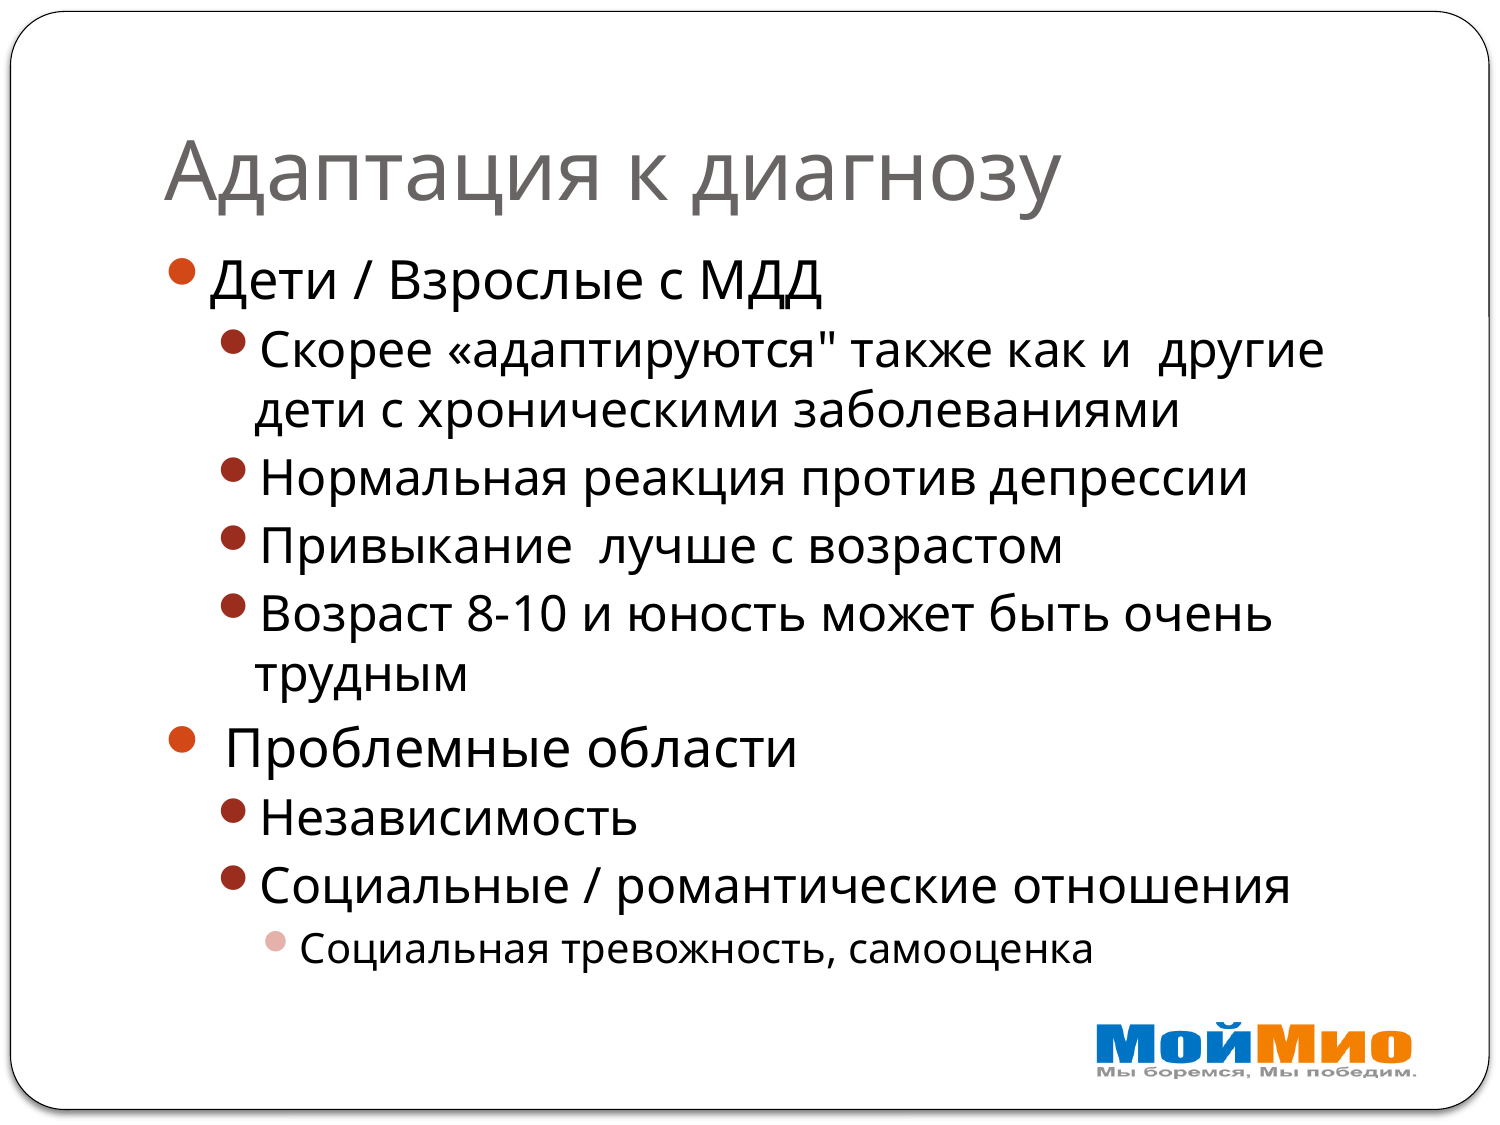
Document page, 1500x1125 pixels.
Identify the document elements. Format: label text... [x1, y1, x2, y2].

list Дети / Взрослые с МДД Скорее «адаптируются" также как и другие дети с хроническими заболеваниями Нормальная реакция против депрессии Привыкание лучше с возрастом Возраст 8-10 и юность может быть очень трудным Проблемные области Независимость Социальные / романтические отношения Социальная тревожность, самооценка [150, 237, 1425, 988]
title Адаптация к диагнозу [150, 45, 1425, 233]
picture [1089, 1019, 1427, 1081]
